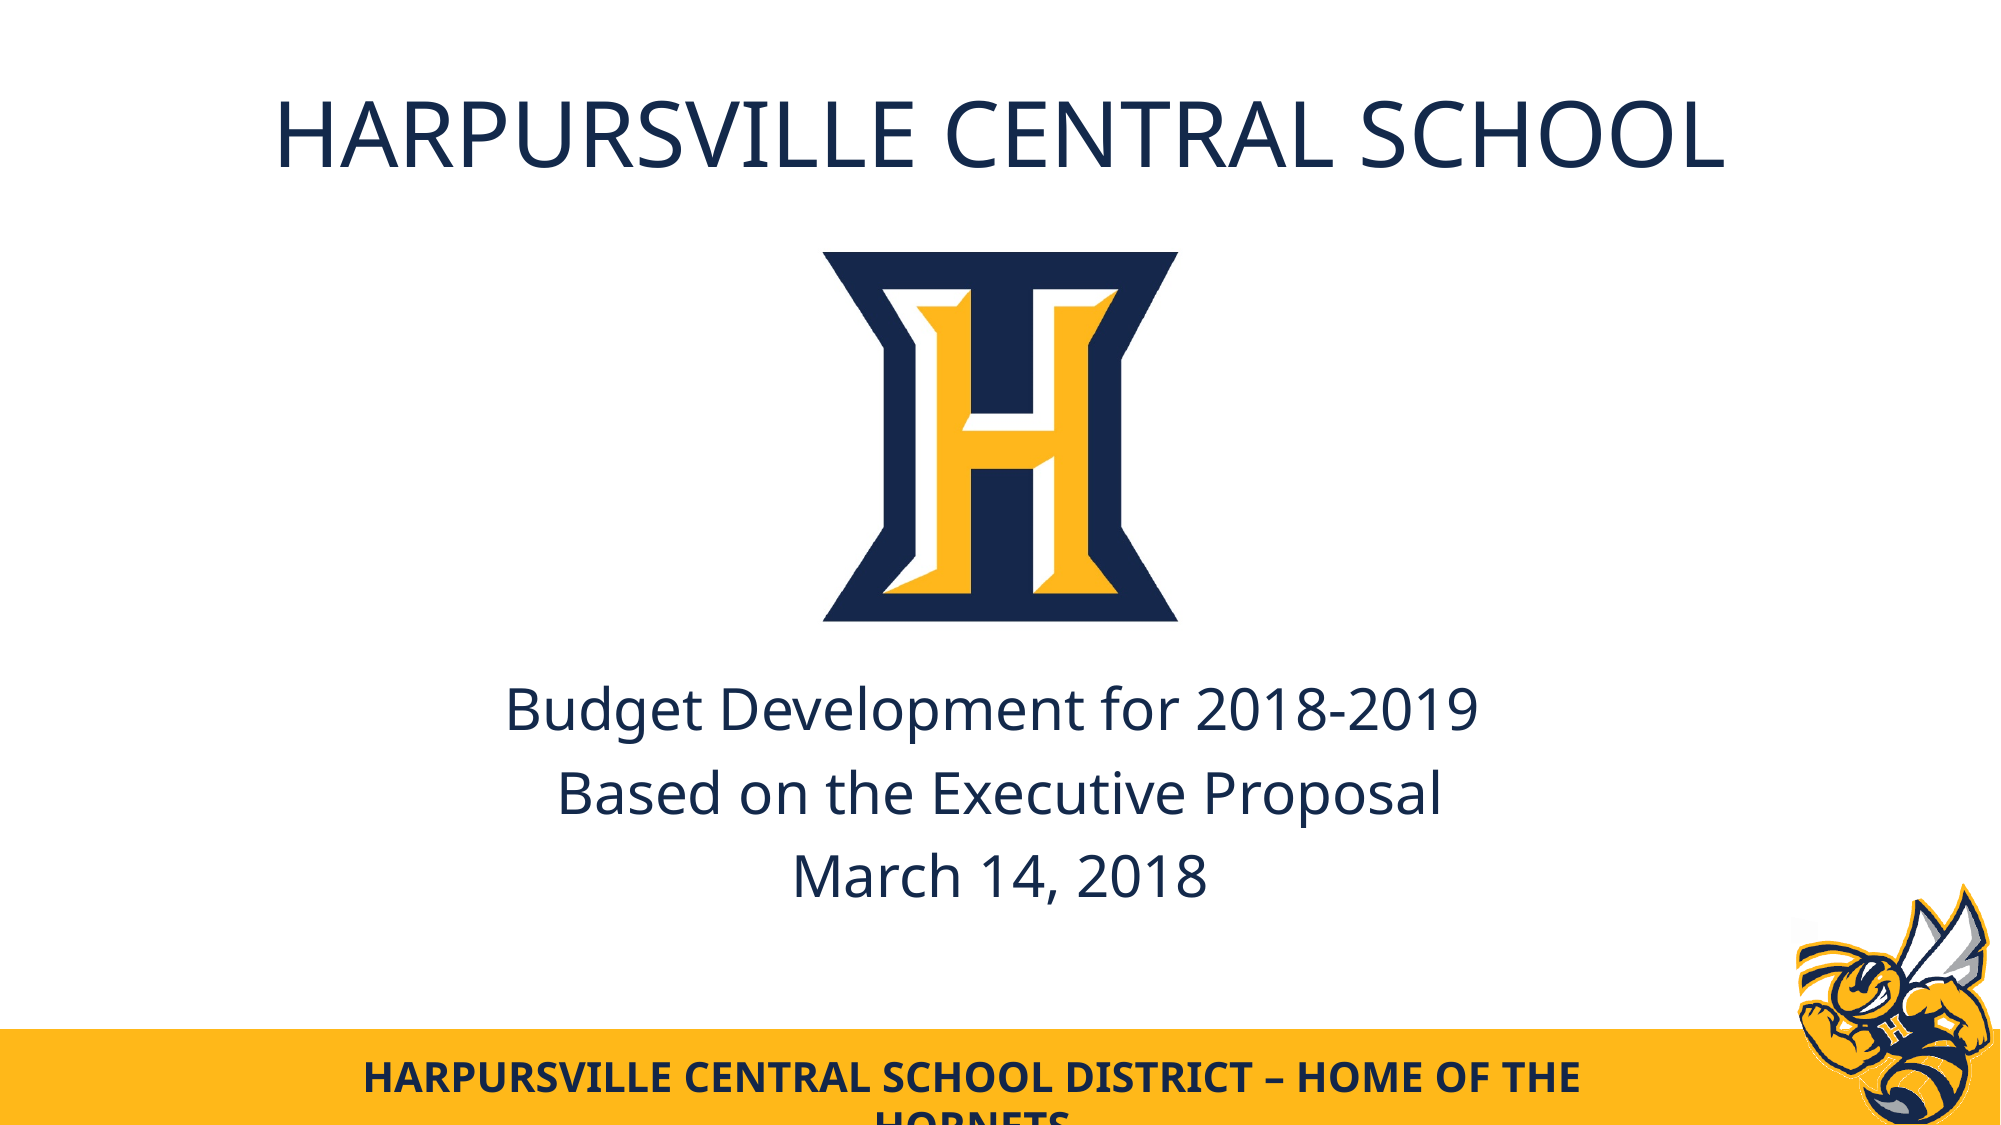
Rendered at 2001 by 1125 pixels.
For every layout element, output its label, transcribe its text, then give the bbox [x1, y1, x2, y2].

list Budget Development for 2018-2019 Based on the Executive Proposal March 14, 2018 [137, 672, 1863, 975]
text_box [921, 1078, 1115, 1125]
picture [1791, 882, 1999, 1124]
title HARPURSVILLE CENTRAL SCHOOL [137, 59, 1863, 216]
picture [779, 215, 1221, 658]
